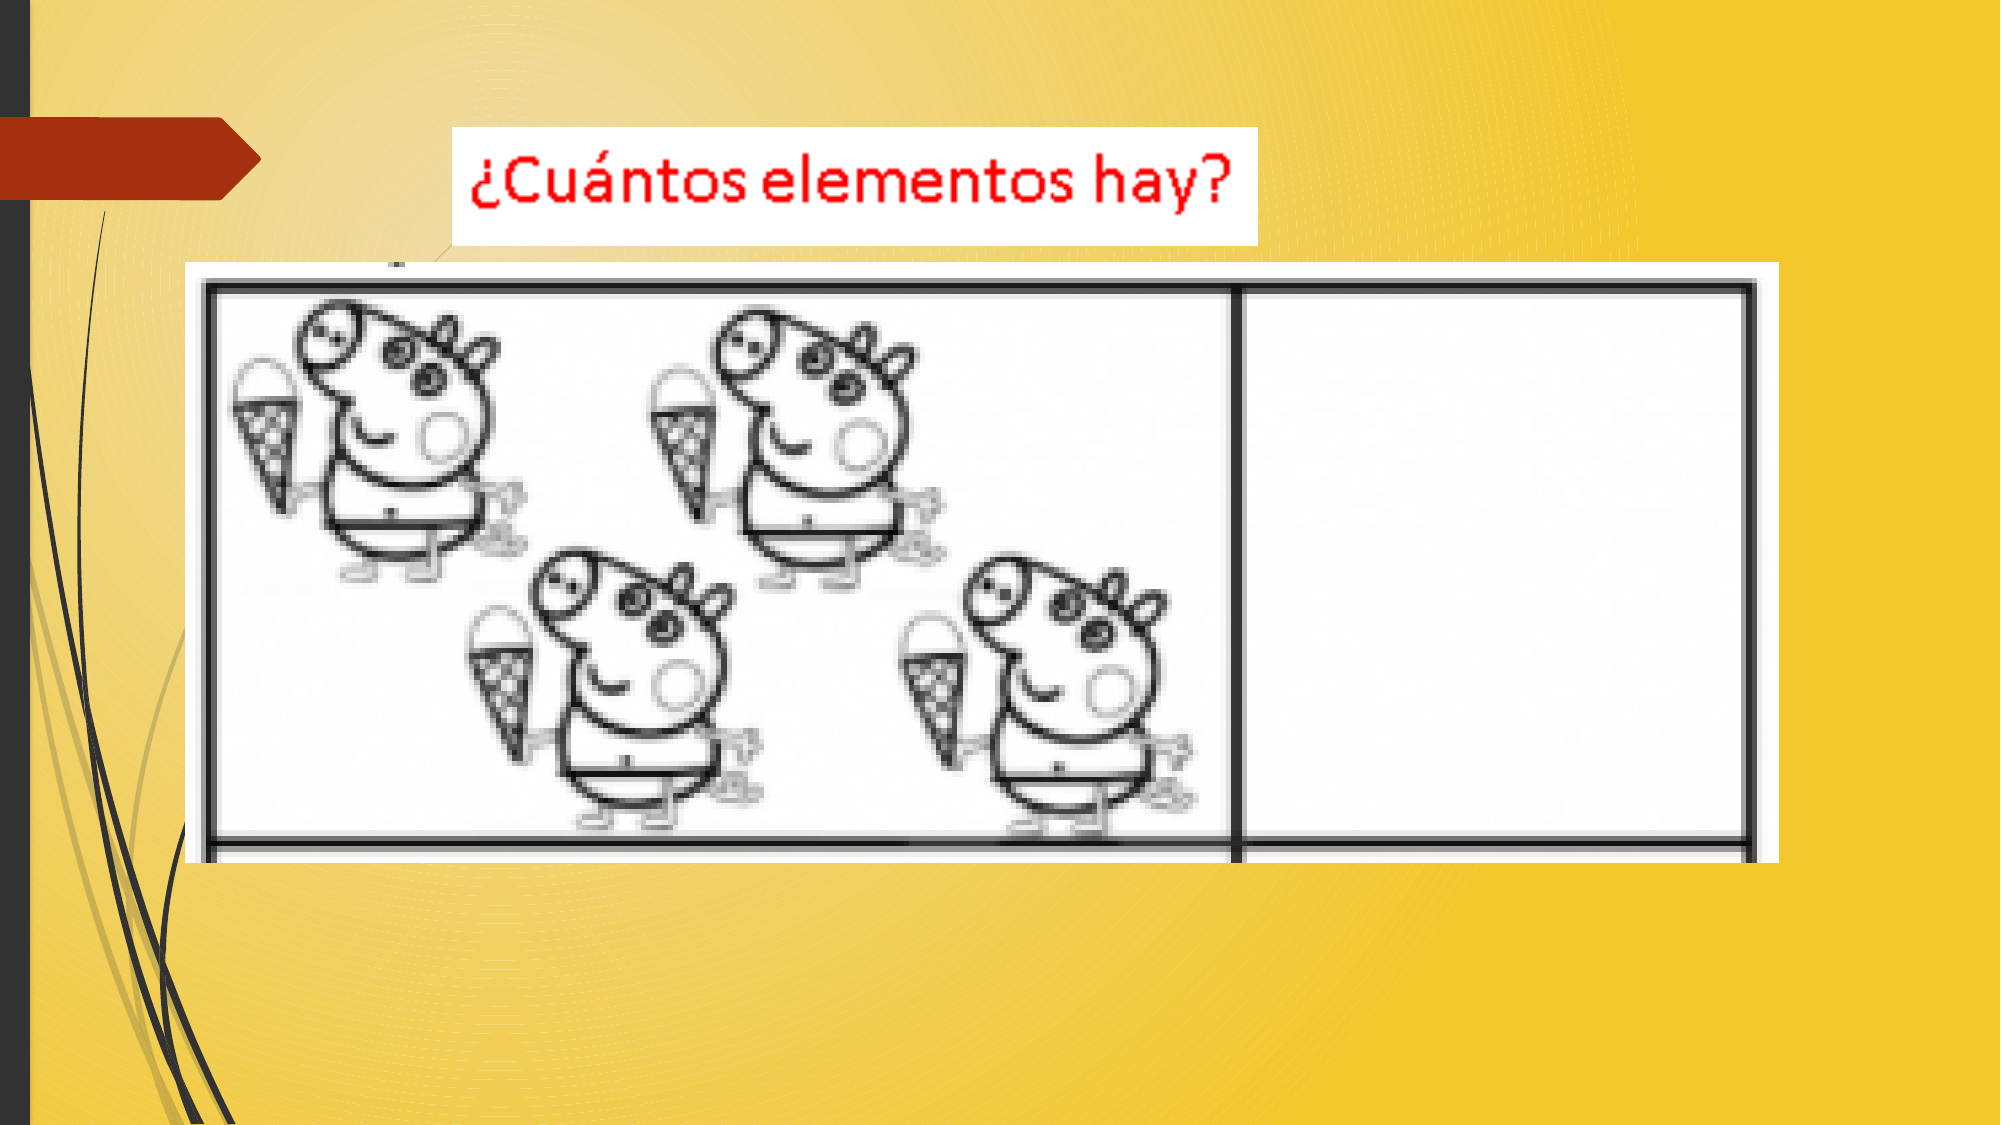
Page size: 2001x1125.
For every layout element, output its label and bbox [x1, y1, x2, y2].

picture [452, 126, 1258, 246]
picture [185, 261, 1779, 864]
